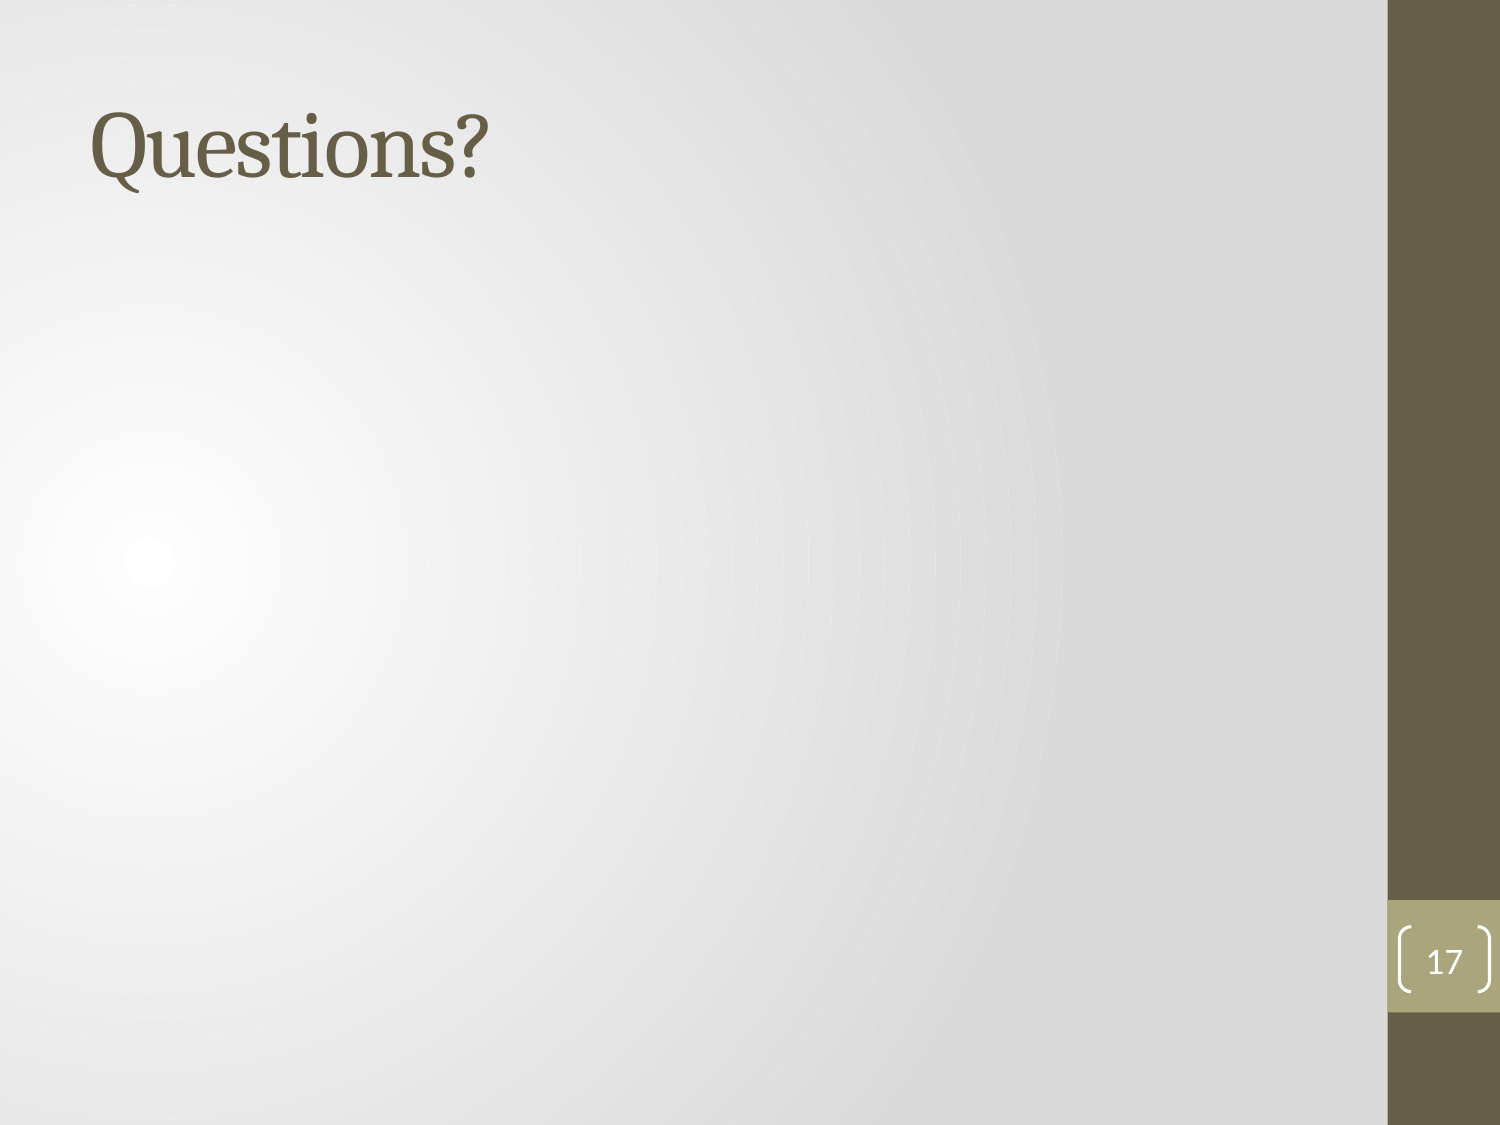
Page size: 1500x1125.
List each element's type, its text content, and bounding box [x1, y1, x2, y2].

title Questions? [75, 45, 1325, 233]
slide_number 17 [1397, 925, 1492, 994]
